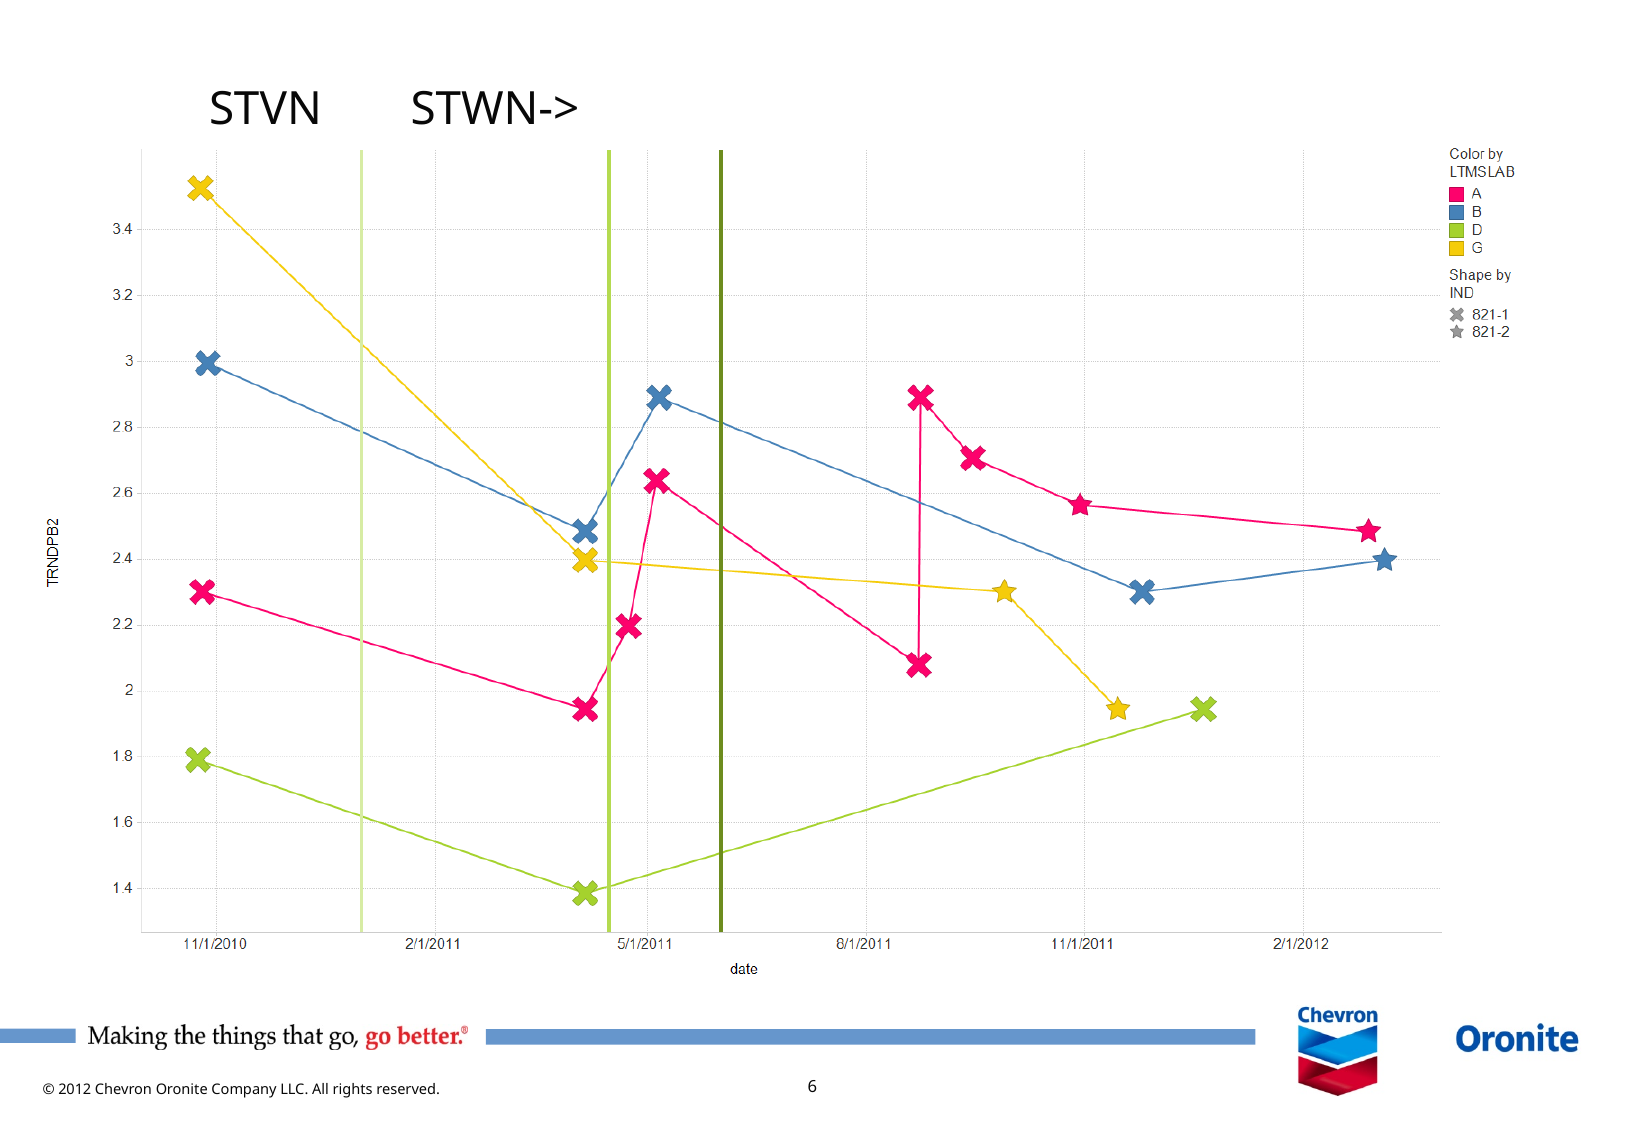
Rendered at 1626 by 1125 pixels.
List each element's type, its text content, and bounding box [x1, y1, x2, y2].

text_box STWN-> [395, 71, 595, 141]
picture [88, 1024, 468, 1050]
picture [41, 143, 1582, 980]
text_box STVN [194, 71, 337, 141]
picture [1296, 1005, 1582, 1097]
